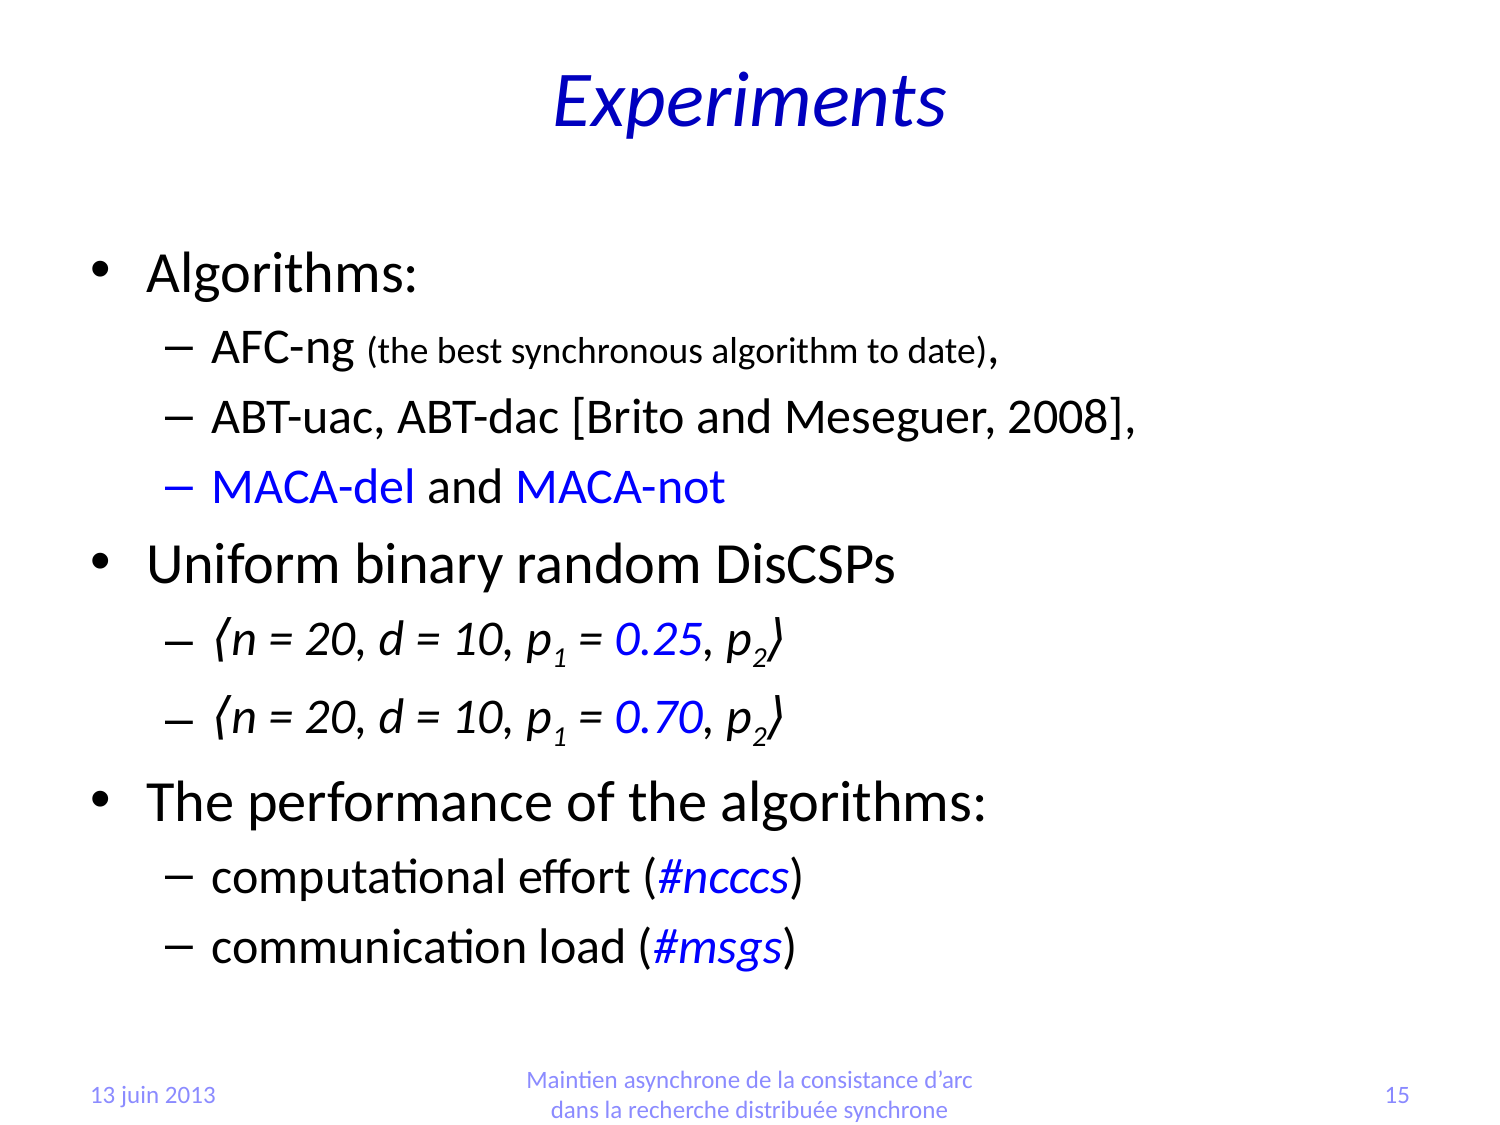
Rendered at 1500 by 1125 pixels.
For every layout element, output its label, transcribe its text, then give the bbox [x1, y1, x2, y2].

slide_number 13 juin 2013 [75, 1063, 425, 1124]
footer Maintien asynchrone de la consistance d’arc dans la recherche distribuée synchrone [485, 1063, 1015, 1124]
title Experiments [0, 0, 1500, 190]
slide_number 15 [1074, 1063, 1425, 1124]
list Algorithms: AFC-ng (the best synchronous algorithm to date), ABT-uac, ABT-dac [Brito and Meseguer, 2008], MACA-del and MACA-not Uniform binary random DisCSPs ⟨n = 20, d = 10, p1 = 0.25, p2⟩ ⟨n = 20, d = 10, p1 = 0.70, p2⟩ The performance of the algorithms: computational effort (#ncccs) communication load (#msgs) [75, 226, 1425, 1005]
